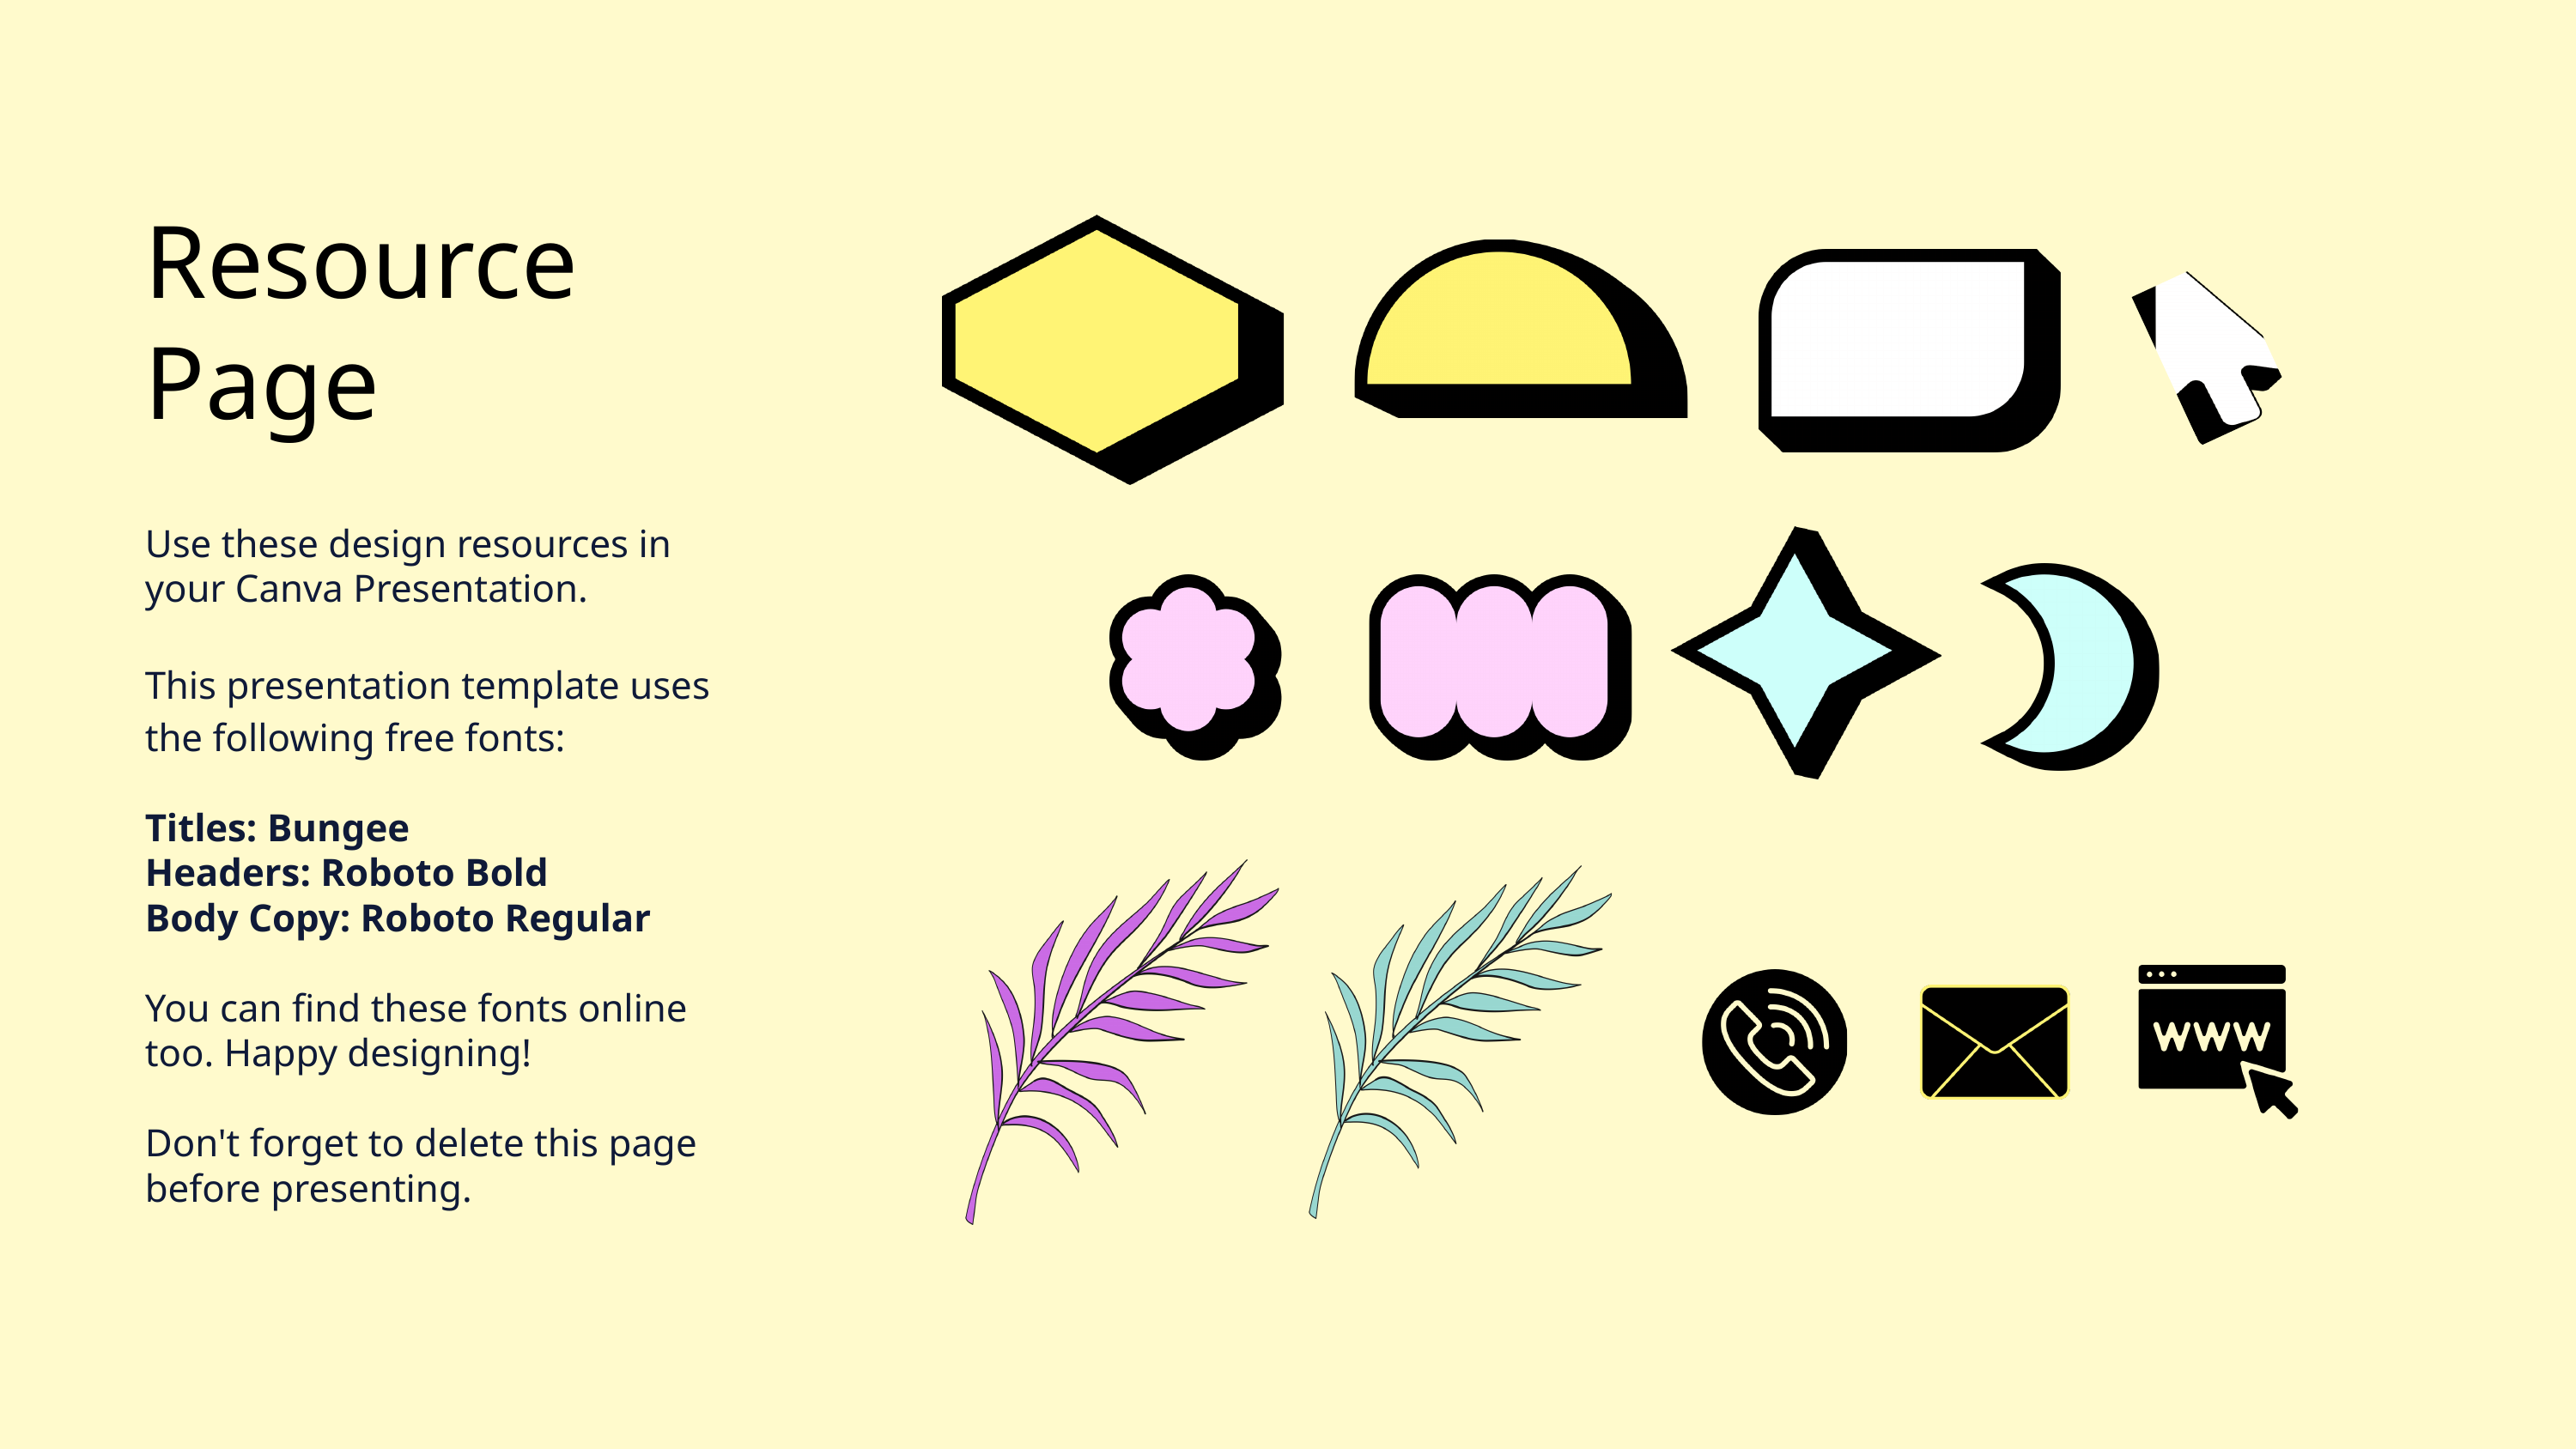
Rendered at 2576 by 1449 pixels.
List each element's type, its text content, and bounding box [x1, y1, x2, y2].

text_box [942, 215, 1285, 486]
text_box Use these design resources in your Canva Presentation. This presentation template uses the following free fonts: Titles: Bungee Headers: Roboto Bold Body Copy: Roboto Regular You can find these fonts online too. Happy designing! Don't forget to delete this page before presenting. [144, 519, 722, 1210]
text_box [1369, 574, 1632, 761]
text_box [1702, 969, 1848, 1115]
text_box [1919, 985, 2070, 1100]
text_box [1670, 526, 1942, 779]
text_box [2138, 965, 2299, 1119]
text_box Resource Page [144, 198, 713, 440]
text_box [1354, 239, 1688, 418]
text_box [965, 859, 1279, 1225]
text_box [1759, 249, 2061, 452]
text_box [1107, 574, 1284, 761]
text_box [1309, 865, 1613, 1219]
text_box [2131, 253, 2294, 446]
text_box [1980, 563, 2160, 772]
